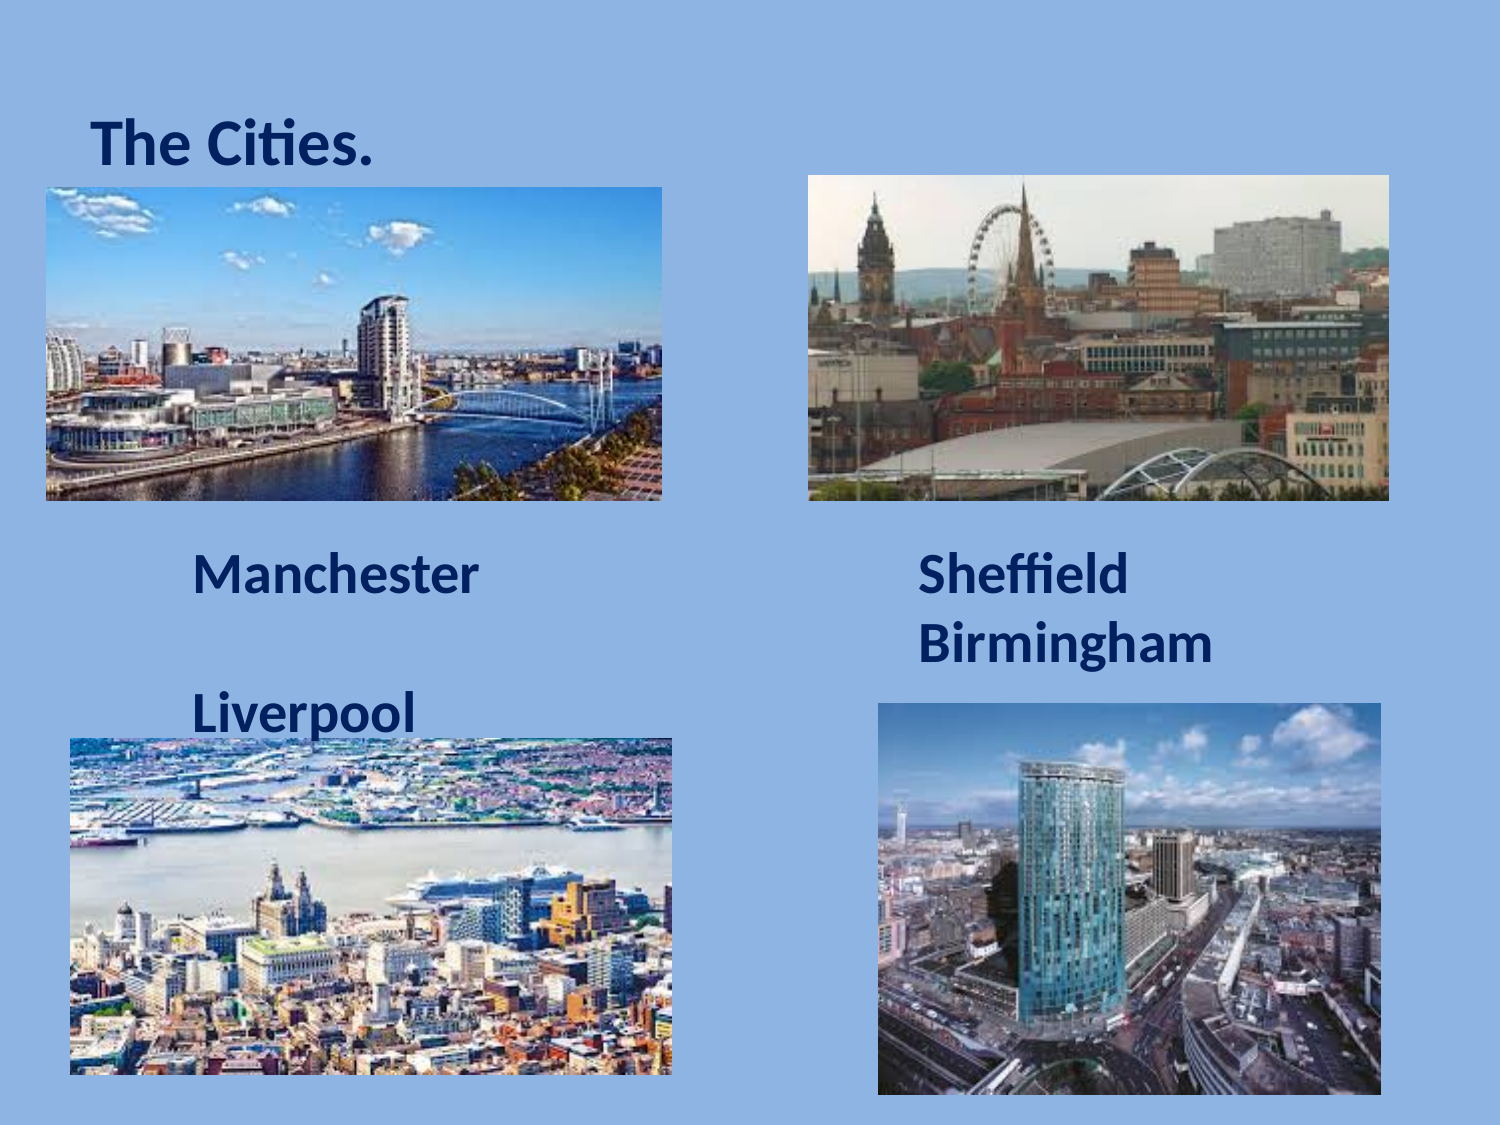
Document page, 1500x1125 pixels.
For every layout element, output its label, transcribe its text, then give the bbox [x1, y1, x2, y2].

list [46, 187, 662, 501]
picture [70, 737, 672, 1076]
title The Cities. [75, 45, 1425, 233]
text_box Manchester Liverpool [177, 527, 496, 736]
text_box Sheffield Birmingham [904, 527, 1230, 682]
picture [808, 175, 1389, 501]
picture [878, 702, 1382, 1095]
